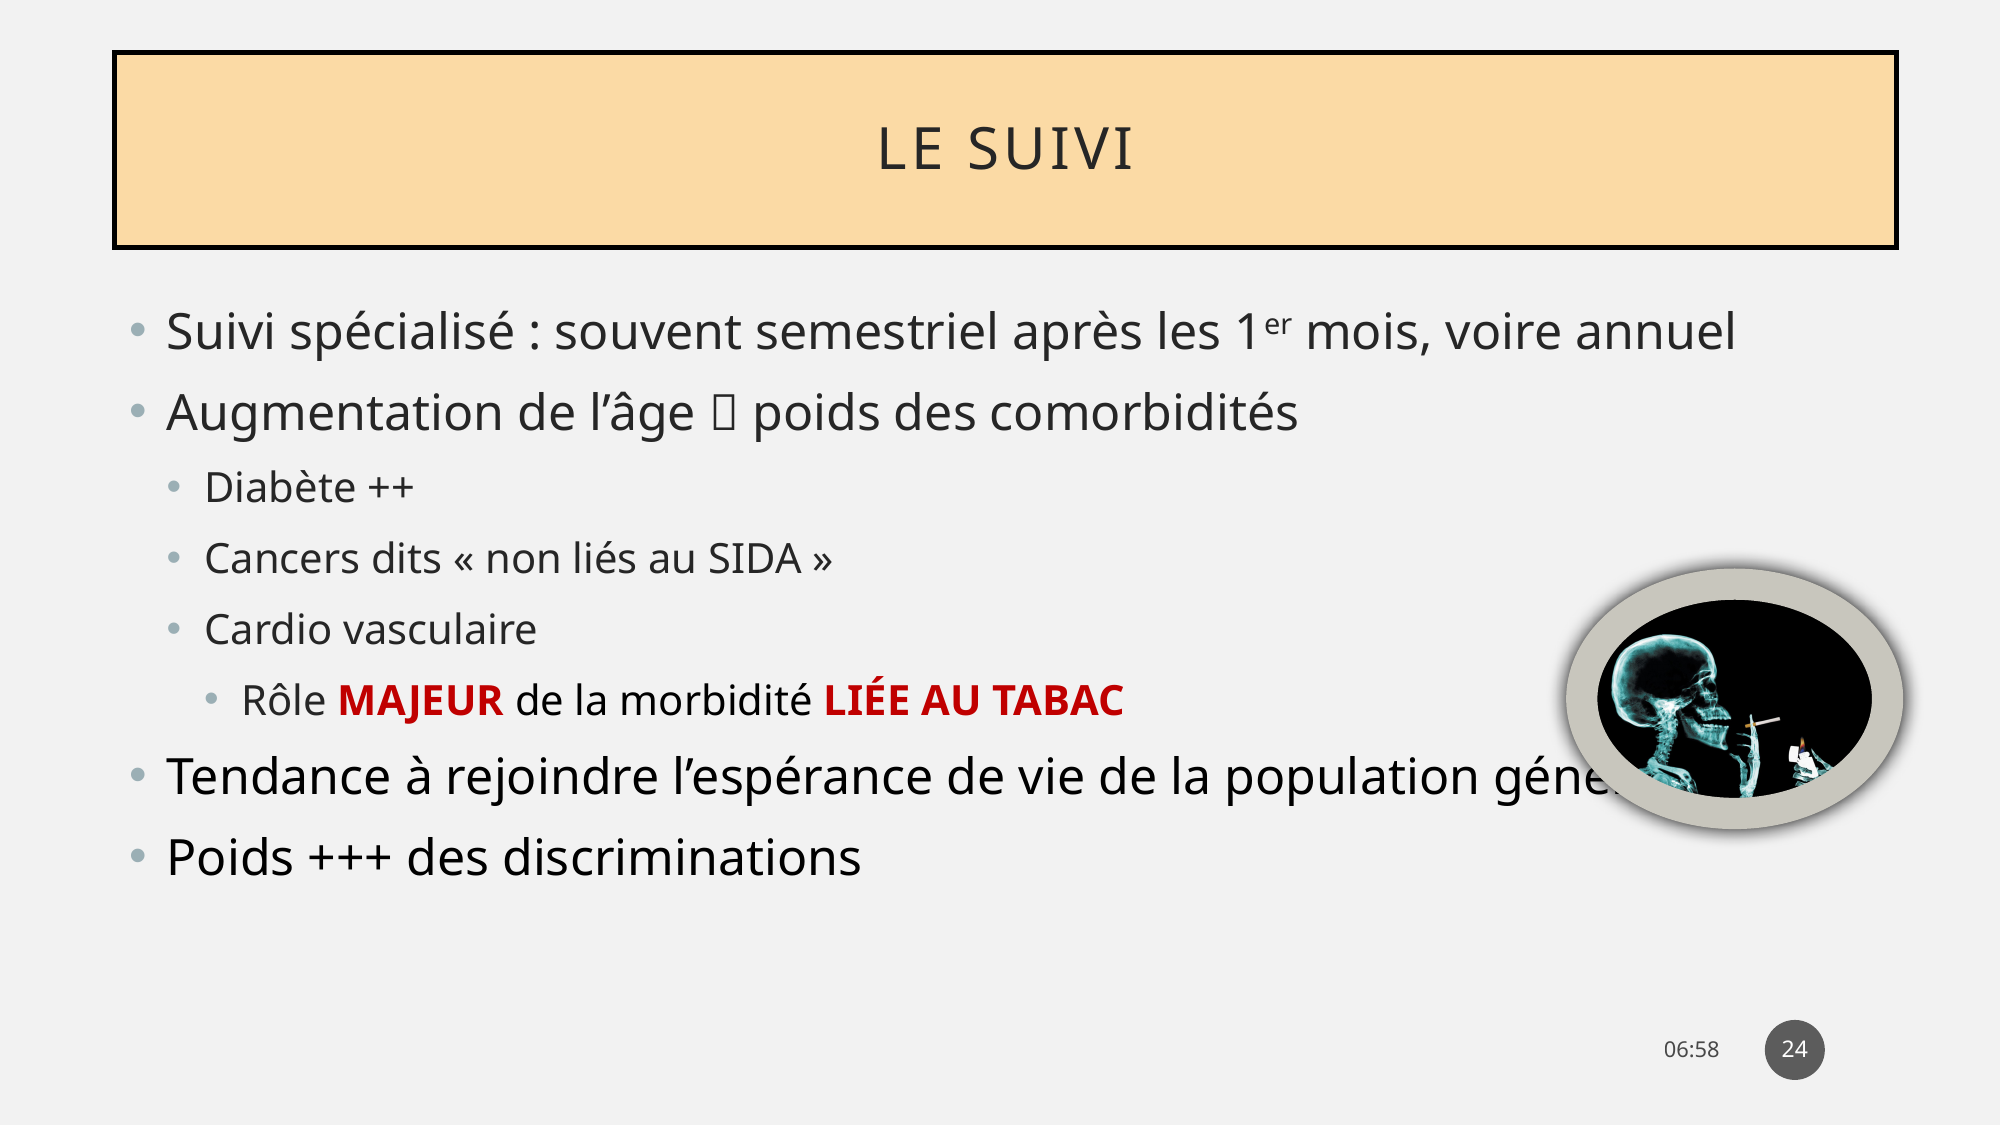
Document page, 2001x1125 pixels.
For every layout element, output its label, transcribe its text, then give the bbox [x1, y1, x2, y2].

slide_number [1283, 1023, 1735, 1077]
slide_number 24 [1764, 1019, 1825, 1080]
picture [1581, 584, 1888, 814]
list Suivi spécialisé : souvent semestriel après les 1er mois, voire annuel Augmentation de l’âge  poids des comorbidités Diabète ++ Cancers dits « non liés au SIDA » Cardio vasculaire Rôle MAJEUR de la morbidité LIÉE AU TABAC Tendance à rejoindre l’espérance de vie de la population générale Poids +++ des discriminations [114, 291, 1908, 1000]
title Le suivi [112, 50, 1899, 250]
